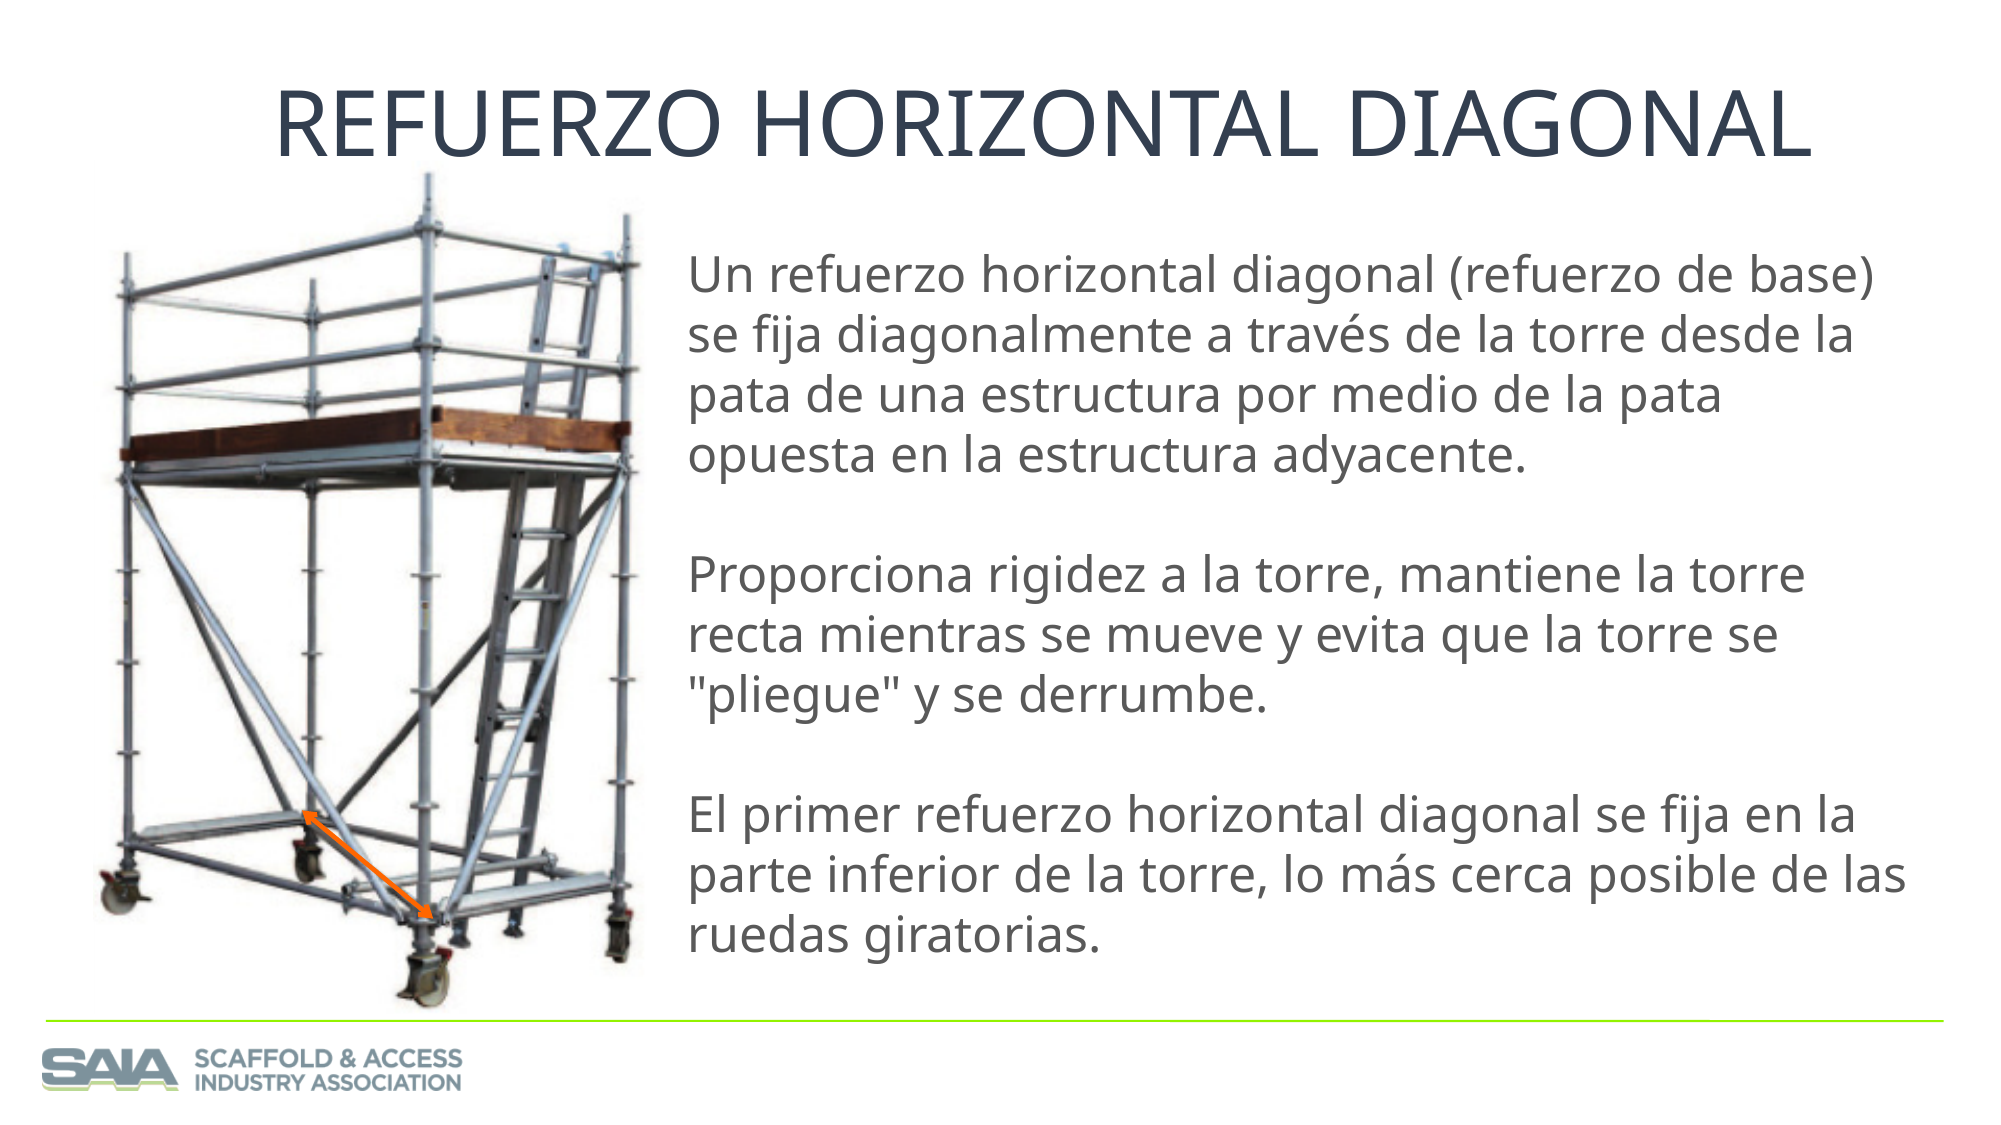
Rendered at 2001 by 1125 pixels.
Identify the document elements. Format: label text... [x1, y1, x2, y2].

text_box REFUERZO HORIZONTAL DIAGONAL [204, 57, 1884, 183]
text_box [302, 810, 434, 919]
picture [93, 128, 657, 1020]
picture [42, 1021, 657, 1091]
text_box Un refuerzo horizontal diagonal (refuerzo de base) se fija diagonalmente a través de la torre desde la pata de una estructura por medio de la pata opuesta en la estructura adyacente. Proporciona rigidez a la torre, mantiene la torre recta mientras se mueve y evita que la torre se "pliegue" y se derrumbe. El primer refuerzo horizontal diagonal se fija en la parte inferior de la torre, lo más cerca posible de las ruedas giratorias. [672, 235, 1940, 971]
